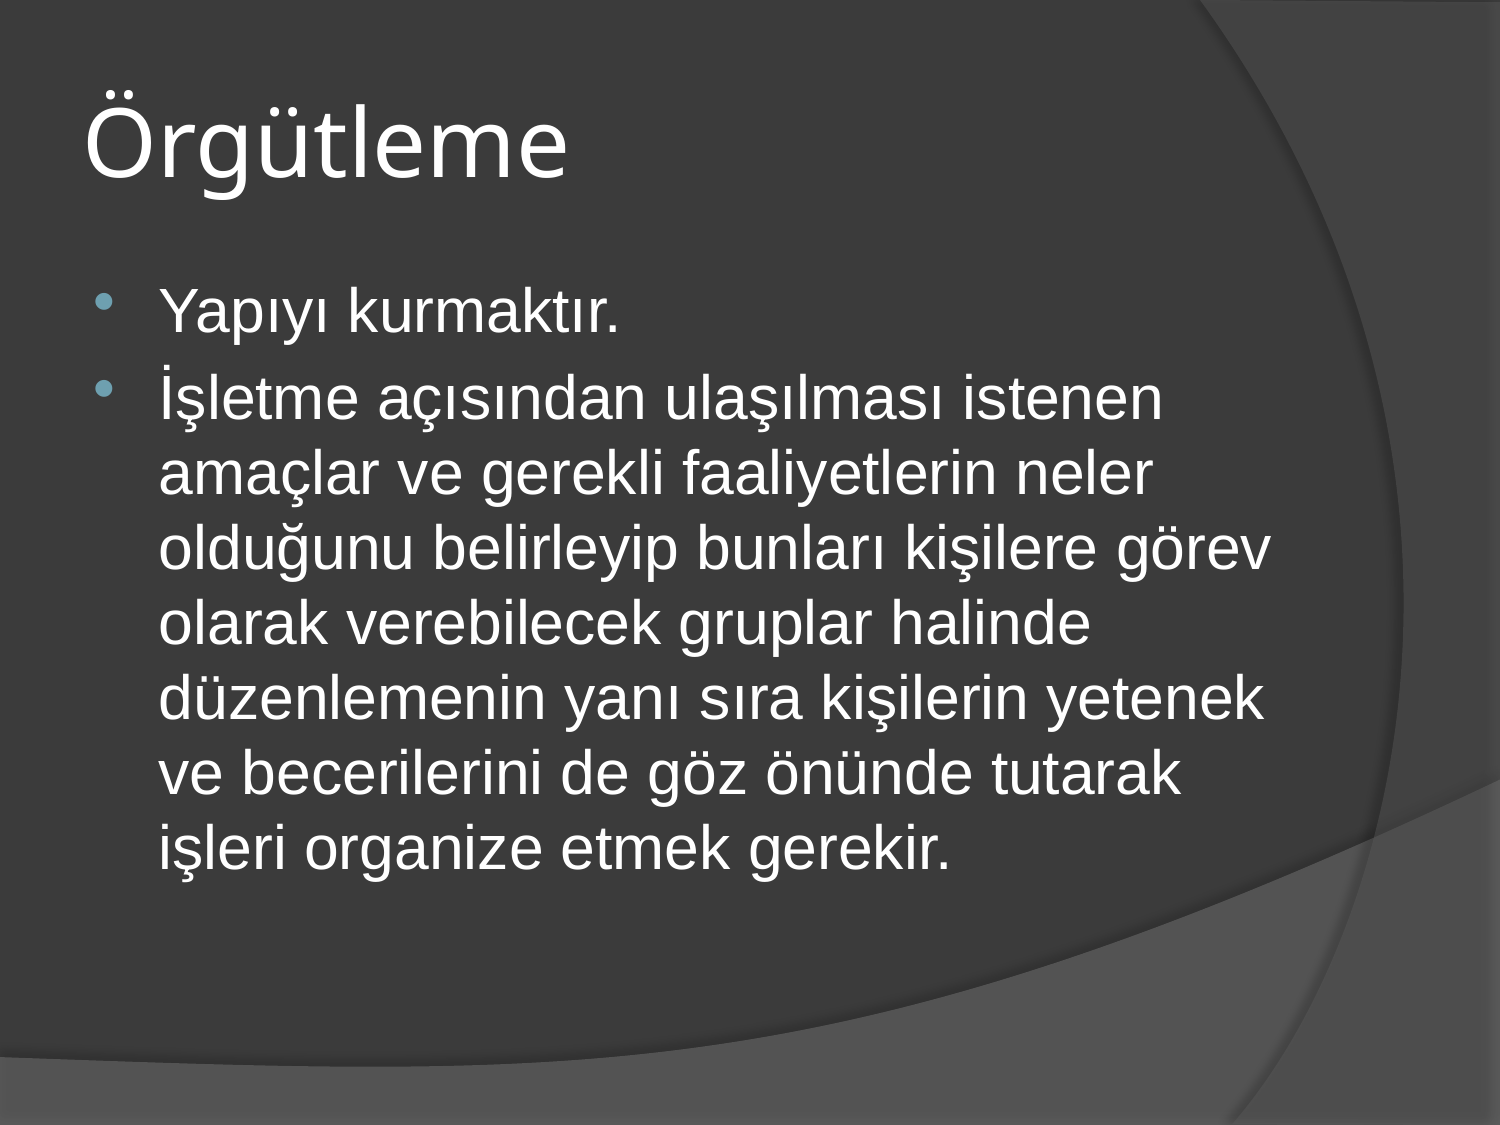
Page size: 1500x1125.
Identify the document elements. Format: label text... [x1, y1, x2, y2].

list Yapıyı kurmaktır. İşletme açısından ulaşılması istenen amaçlar ve gerekli faaliyetlerin neler olduğunu belirleyip bunları kişilere görev olarak verebilecek gruplar halinde düzenlemenin yanı sıra kişilerin yetenek ve becerilerini de göz önünde tutarak işleri organize etmek gerekir. [75, 262, 1300, 1005]
title Örgütleme [75, 45, 1300, 233]
